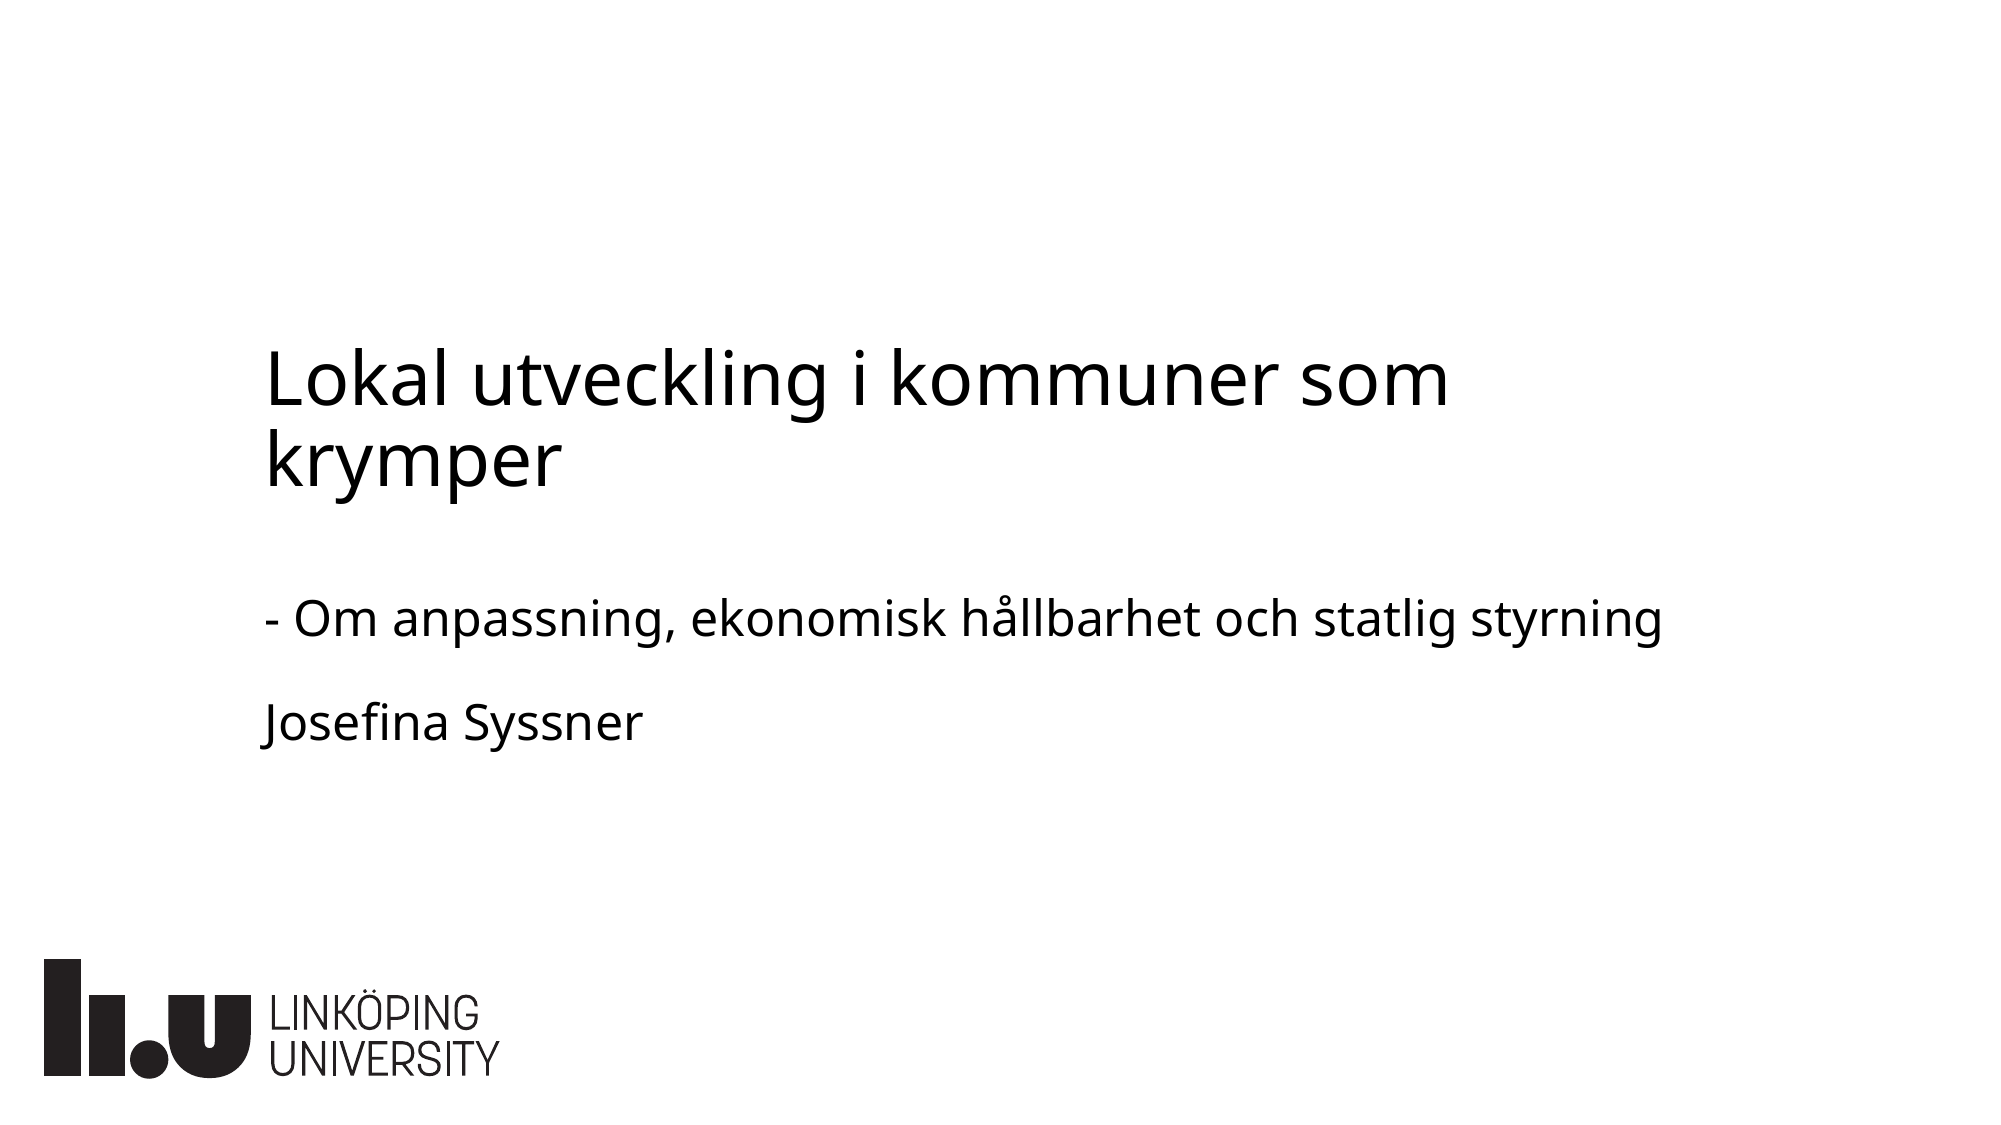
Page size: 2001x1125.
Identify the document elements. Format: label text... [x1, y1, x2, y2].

subtitle Josefina Syssner [249, 682, 1750, 875]
title Lokal utveckling i kommuner som krymper - Om anpassning, ekonomisk hållbarhet och statlig styrning [249, 184, 1750, 655]
